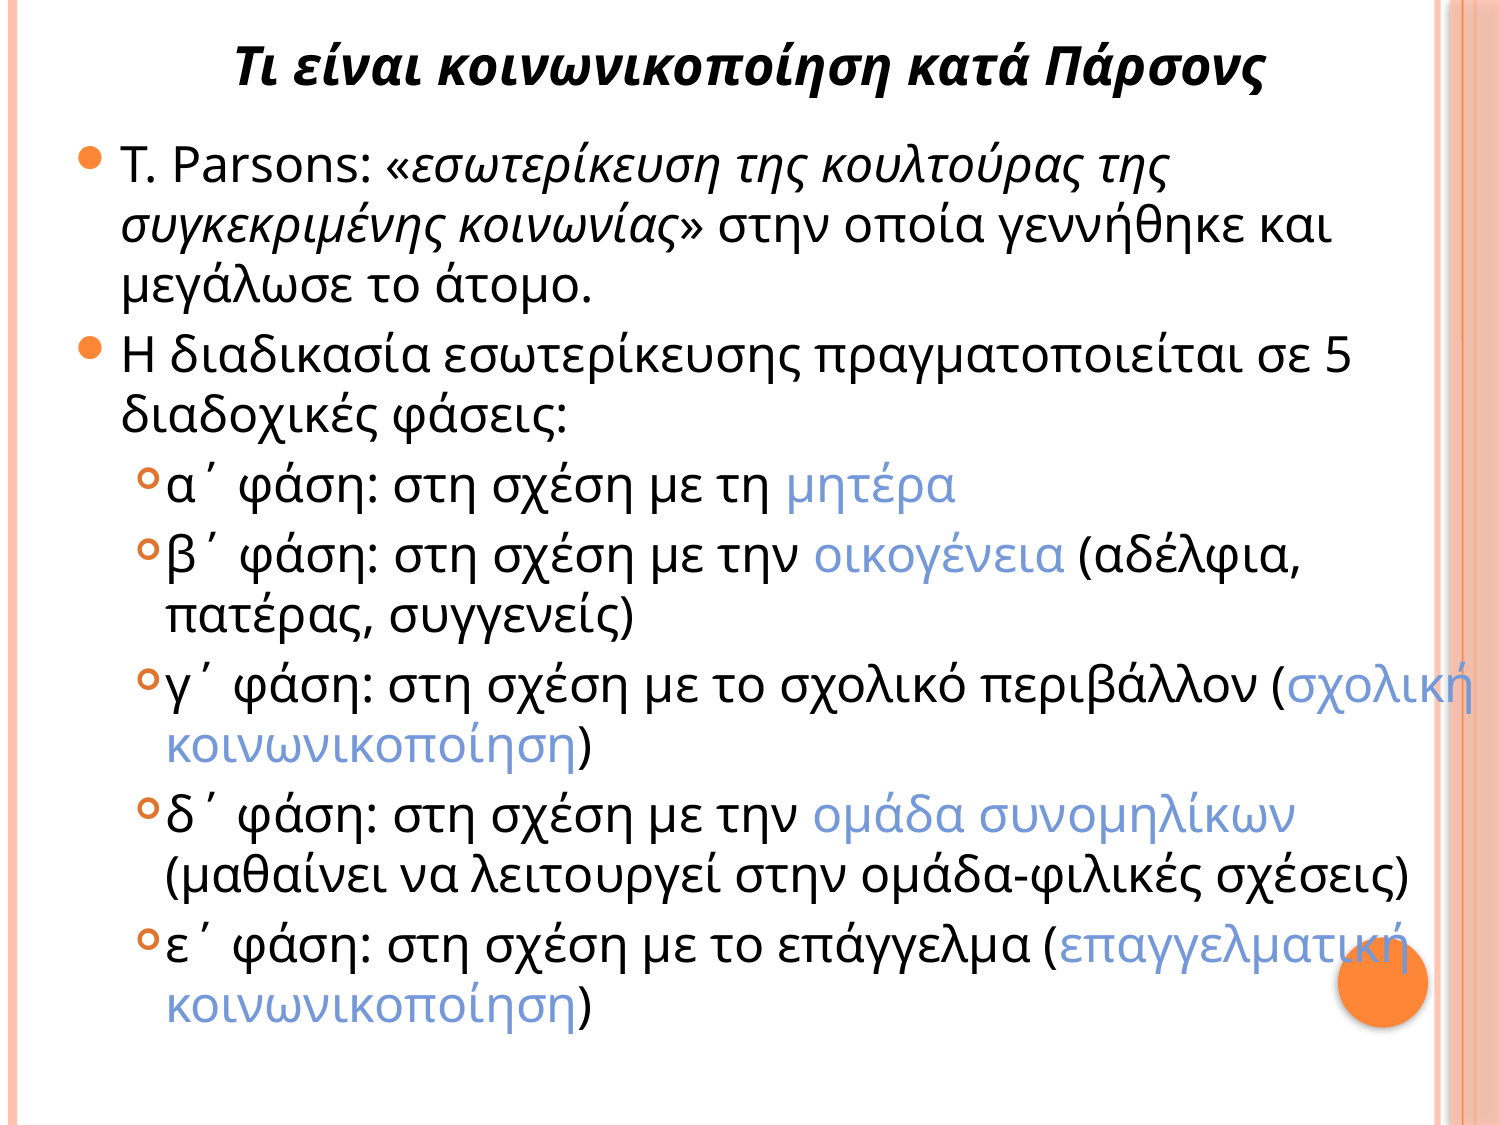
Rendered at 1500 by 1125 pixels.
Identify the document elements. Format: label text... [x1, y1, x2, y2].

title Τι είναι κοινωνικοποίηση κατά Πάρσονς [0, 0, 1500, 125]
list Τ. Parsons: «εσωτερίκευση της κουλτούρας της συγκεκριμένης κοινωνίας» στην οποία γεννήθηκε και μεγάλωσε το άτομο. Η διαδικασία εσωτερίκευσης πραγματοποιείται σε 5 διαδοχικές φάσεις: α΄ φάση: στη σχέση με τη μητέρα β΄ φάση: στη σχέση με την οικογένεια (αδέλφια, πατέρας, συγγενείς) γ΄ φάση: στη σχέση με το σχολικό περιβάλλον (σχολική κοινωνικοποίηση) δ΄ φάση: στη σχέση με την ομάδα συνομηλίκων (μαθαίνει να λειτουργεί στην ομάδα-φιλικές σχέσεις) ε΄ φάση: στη σχέση με το επάγγελμα (επαγγελματική κοινωνικοποίηση) [0, 125, 1500, 1125]
